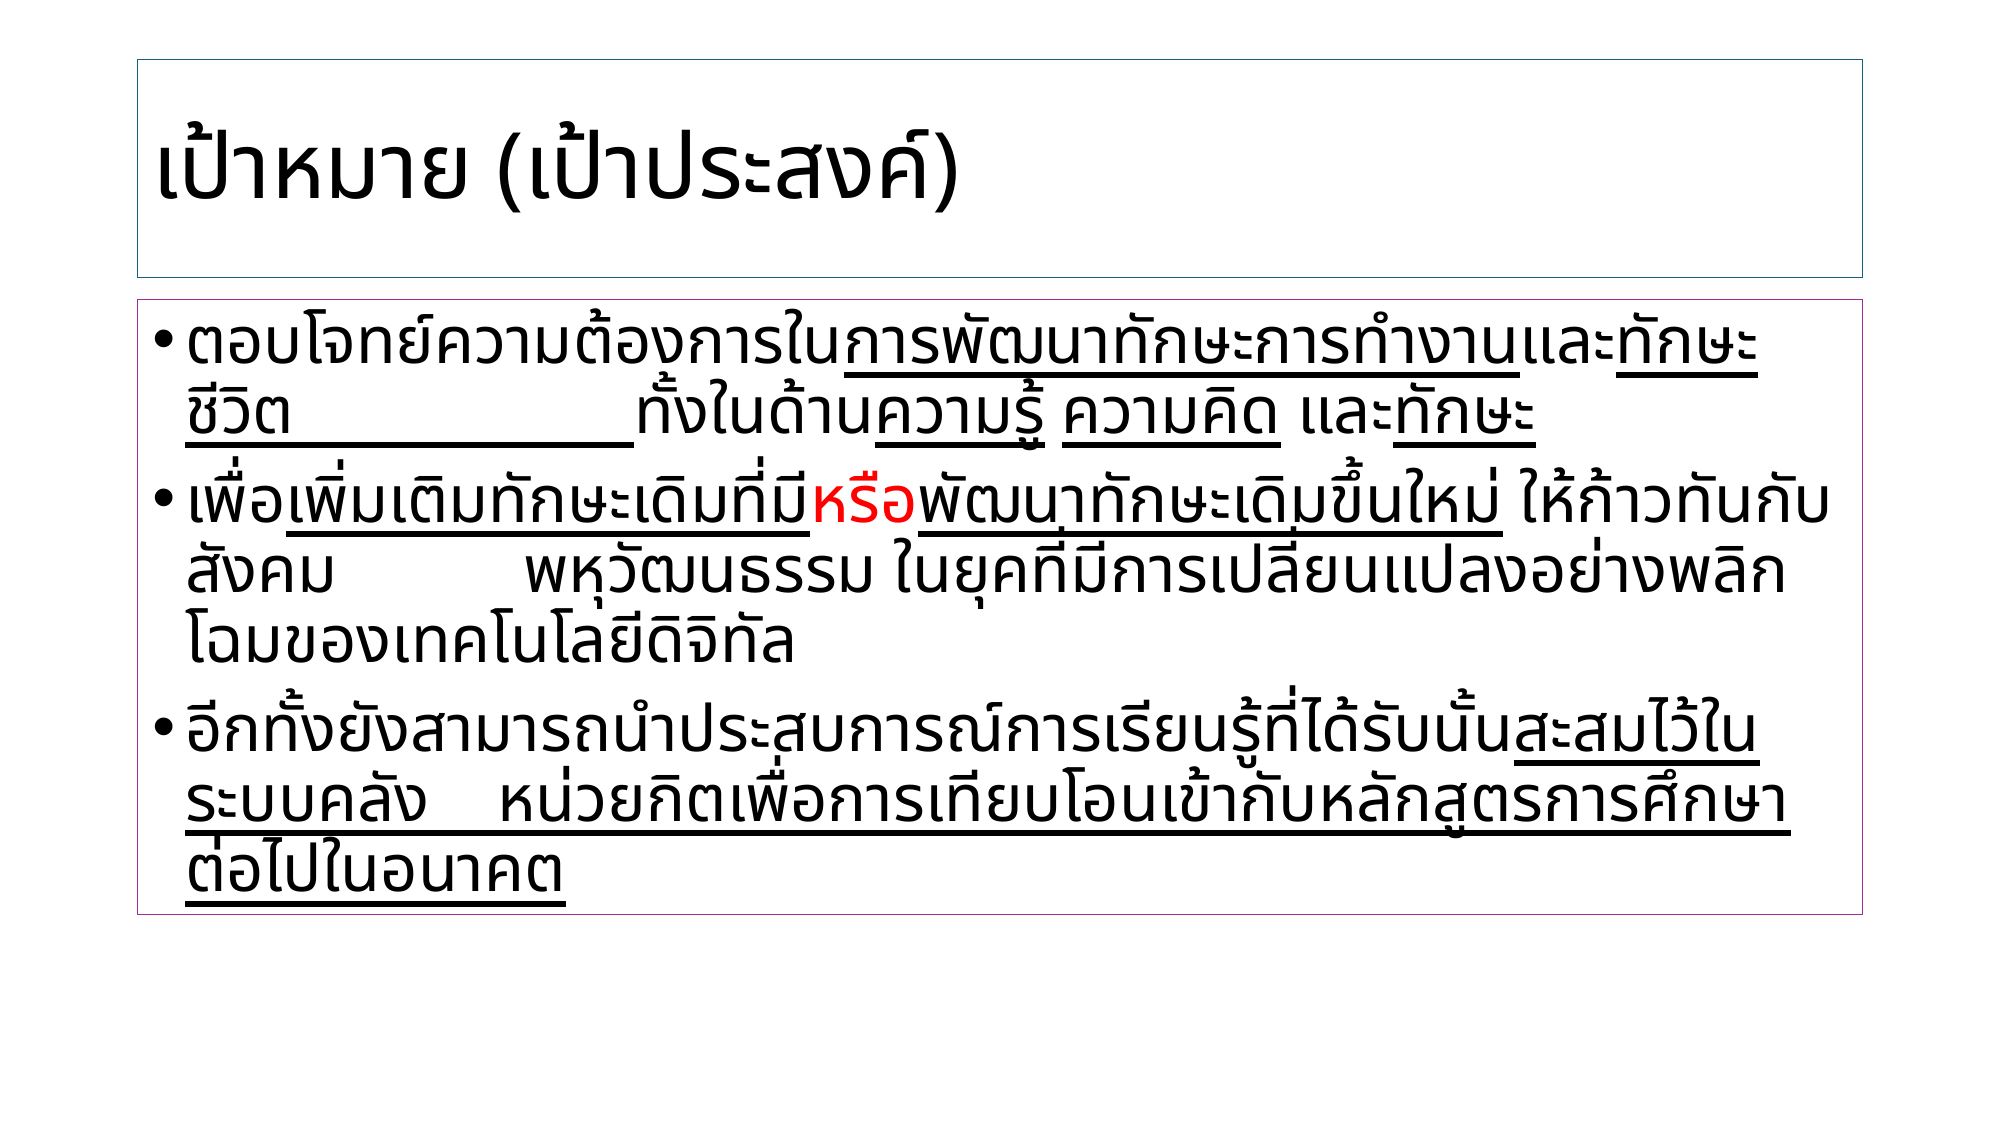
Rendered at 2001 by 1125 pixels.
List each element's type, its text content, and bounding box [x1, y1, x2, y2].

title เป้าหมาย (เป้าประสงค์) [137, 59, 1863, 278]
list ตอบโจทย์ความต้องการในการพัฒนาทักษะการทำงานและทักษะชีวิต ทั้งในด้านความรู้ ความคิด และทักษะ เพื่อเพิ่มเติมทักษะเดิมที่มีหรือพัฒนาทักษะเดิมขึ้นใหม่ ให้ก้าวทันกับสังคม พหุวัฒนธรรม ในยุคที่มีการเปลี่ยนแปลงอย่างพลิกโฉมของเทคโนโลยีดิจิทัล อีกทั้งยังสามารถนำประสบการณ์การเรียนรู้ที่ได้รับนั้นสะสมไว้ในระบบคลัง หน่วยกิตเพื่อการเทียบโอนเข้ากับหลักสูตรการศึกษาต่อไปในอนาคต [137, 299, 1863, 915]
